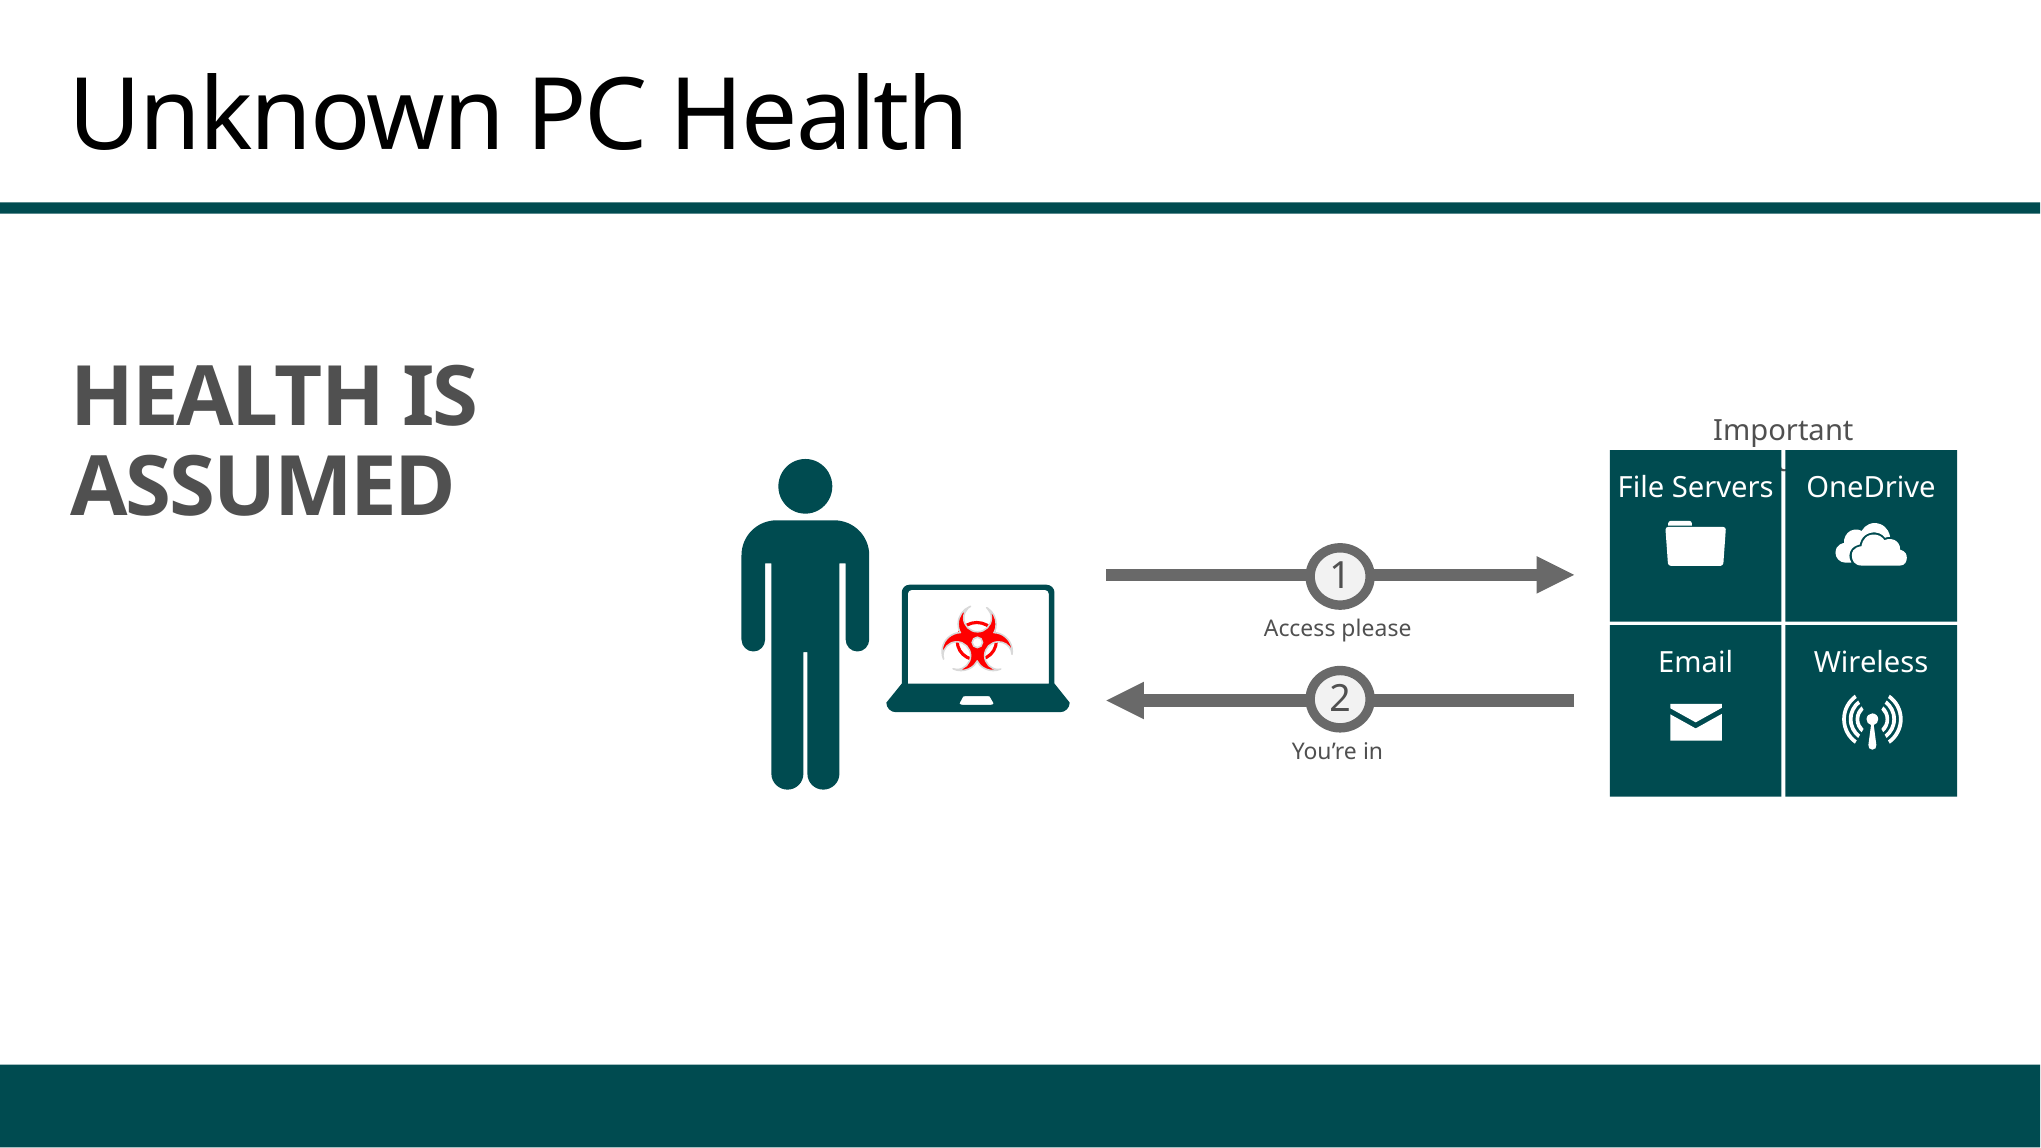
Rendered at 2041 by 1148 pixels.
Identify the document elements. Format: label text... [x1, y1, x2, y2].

text_box [0, 1064, 2041, 1148]
text_box HEALTH IS ASSUMED [40, 329, 641, 558]
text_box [1106, 670, 1575, 766]
text_box [886, 584, 1070, 713]
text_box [941, 606, 1013, 671]
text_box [741, 458, 870, 790]
title Unknown PC Health [45, 48, 1996, 199]
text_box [1106, 547, 1575, 643]
text_box [0, 202, 2041, 214]
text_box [1609, 414, 1958, 797]
